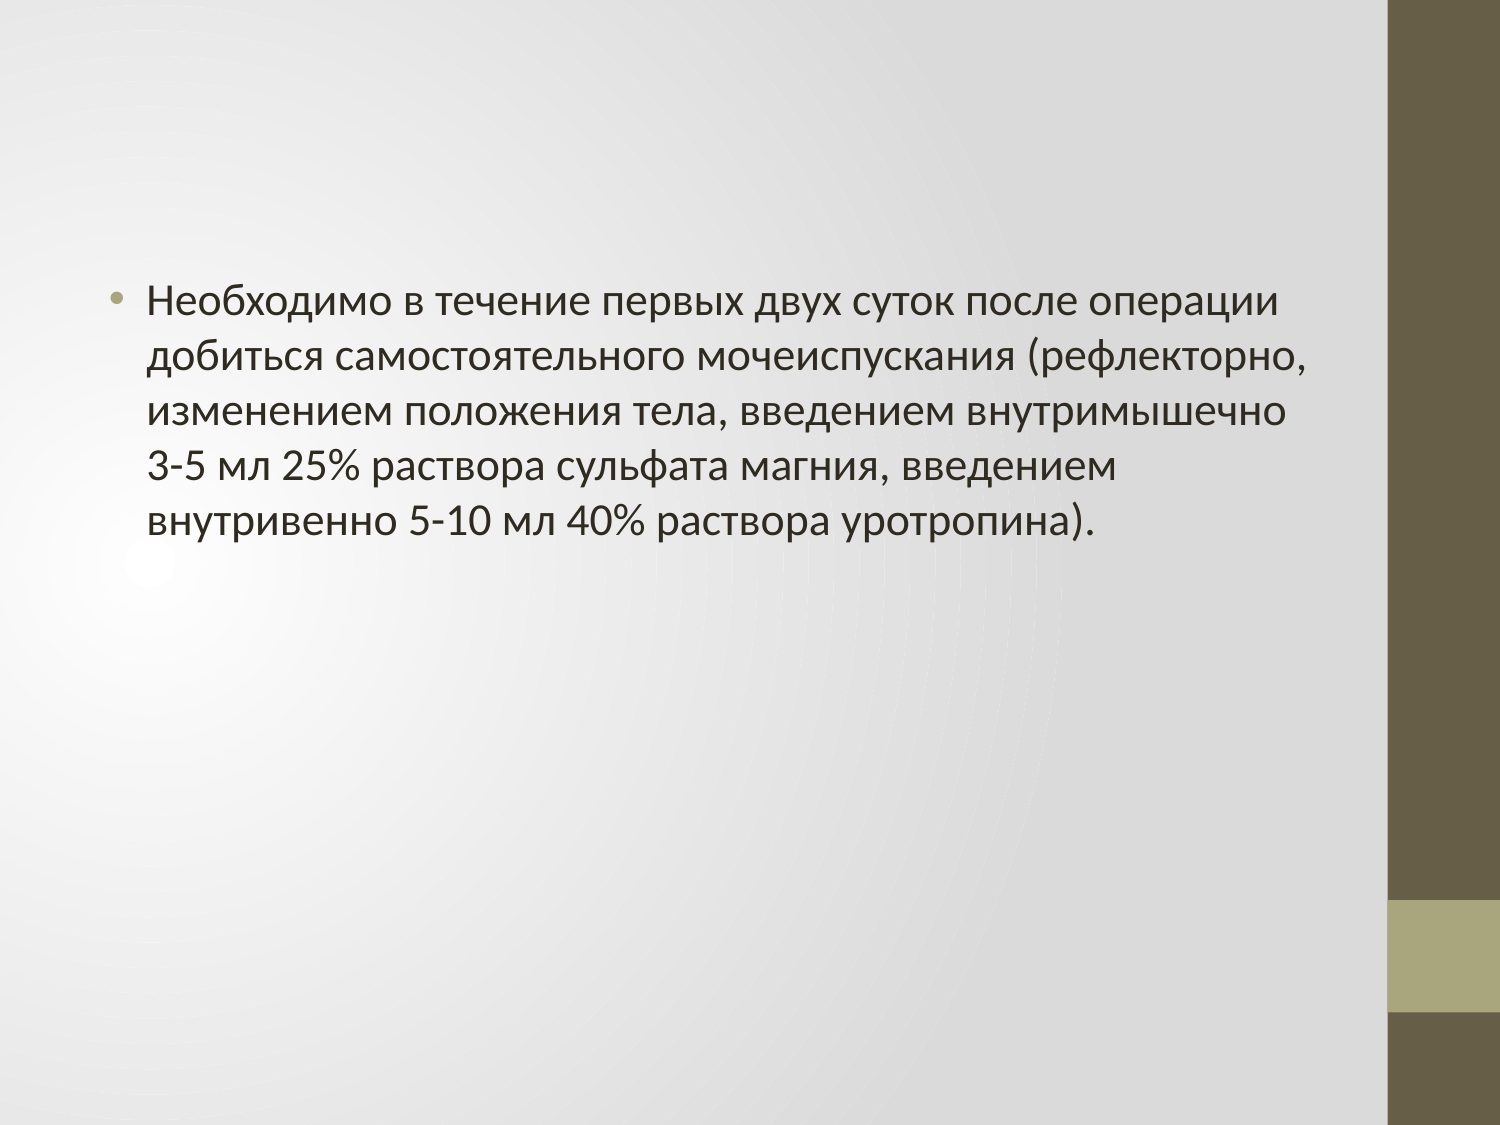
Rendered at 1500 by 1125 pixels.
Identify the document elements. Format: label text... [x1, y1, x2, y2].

list Необходимо в течение первых двух суток после операции добиться самостоятельного мочеиспускания (рефлекторно, изменением положения тела, введением внутримышечно 3-5 мл 25% раствора сульфата магния, введением внутривенно 5-10 мл 40% раствора уротропина). [75, 262, 1325, 1050]
